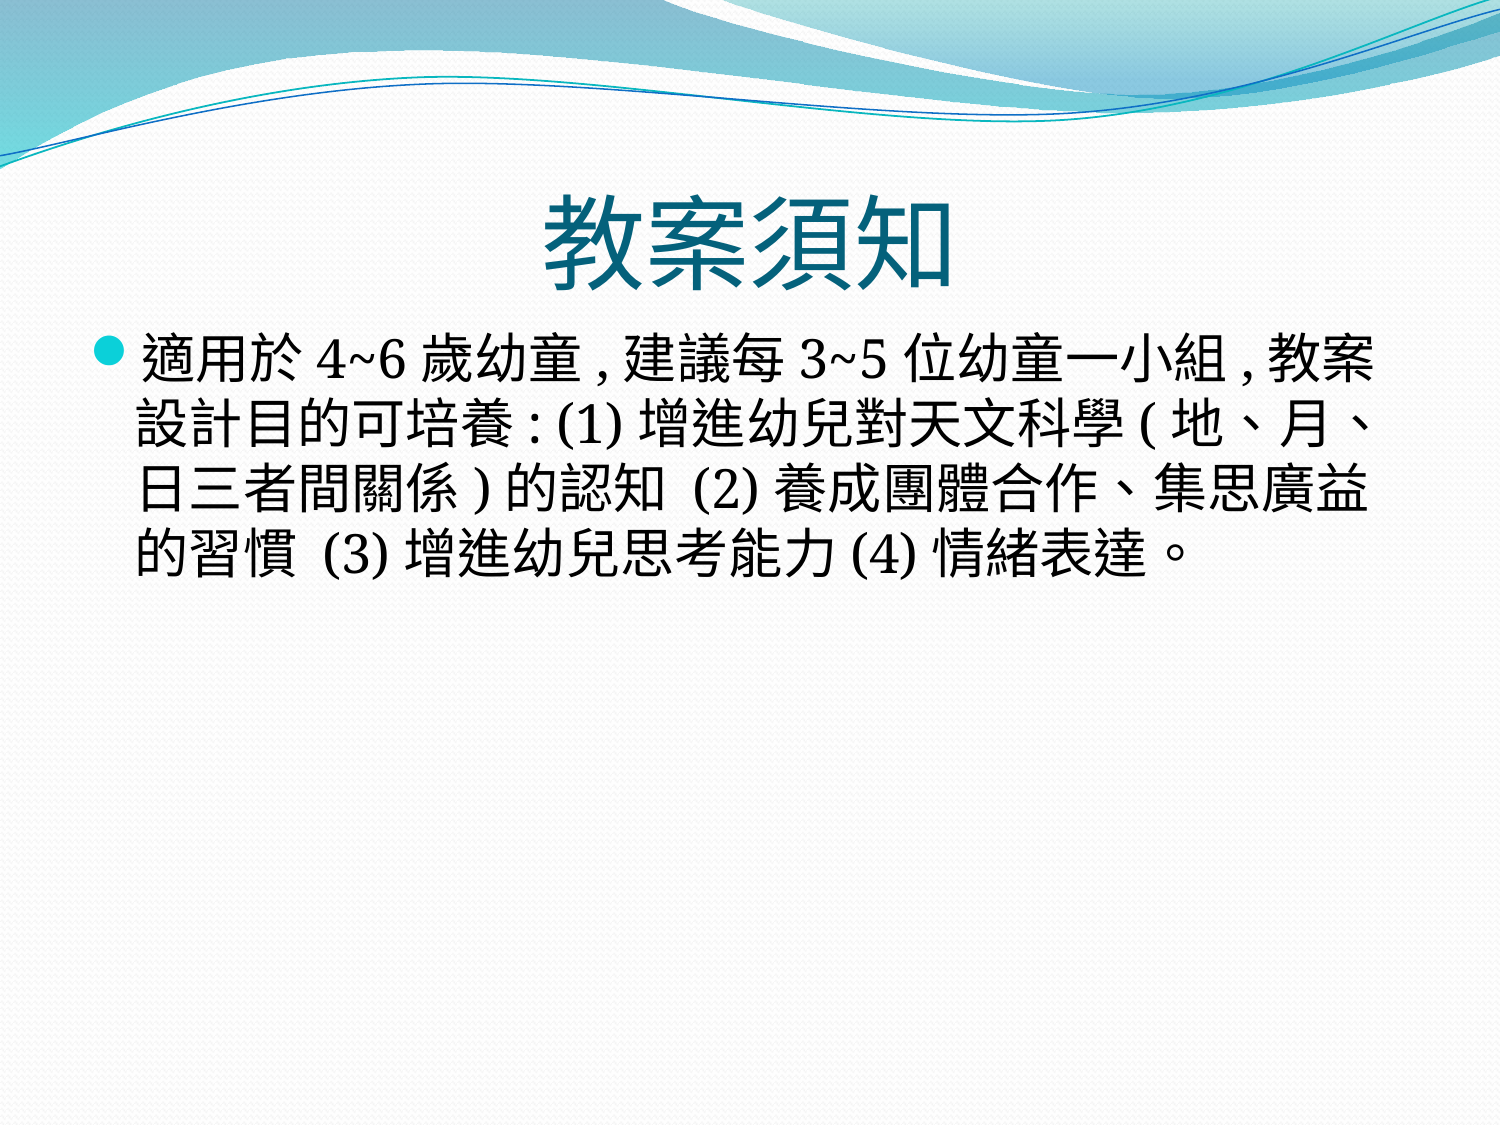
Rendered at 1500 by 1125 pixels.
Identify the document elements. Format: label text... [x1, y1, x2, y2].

title 教案須知 [75, 115, 1425, 303]
list 適用於4~6歲幼童,建議每3~5位幼童一小組,教案設計目的可培養: (1)增進幼兒對天文科學(地、月、日三者間關係)的認知 (2)養成團體合作、集思廣益的習慣 (3)增進幼兒思考能力(4)情緒表達。 [75, 317, 1425, 1038]
